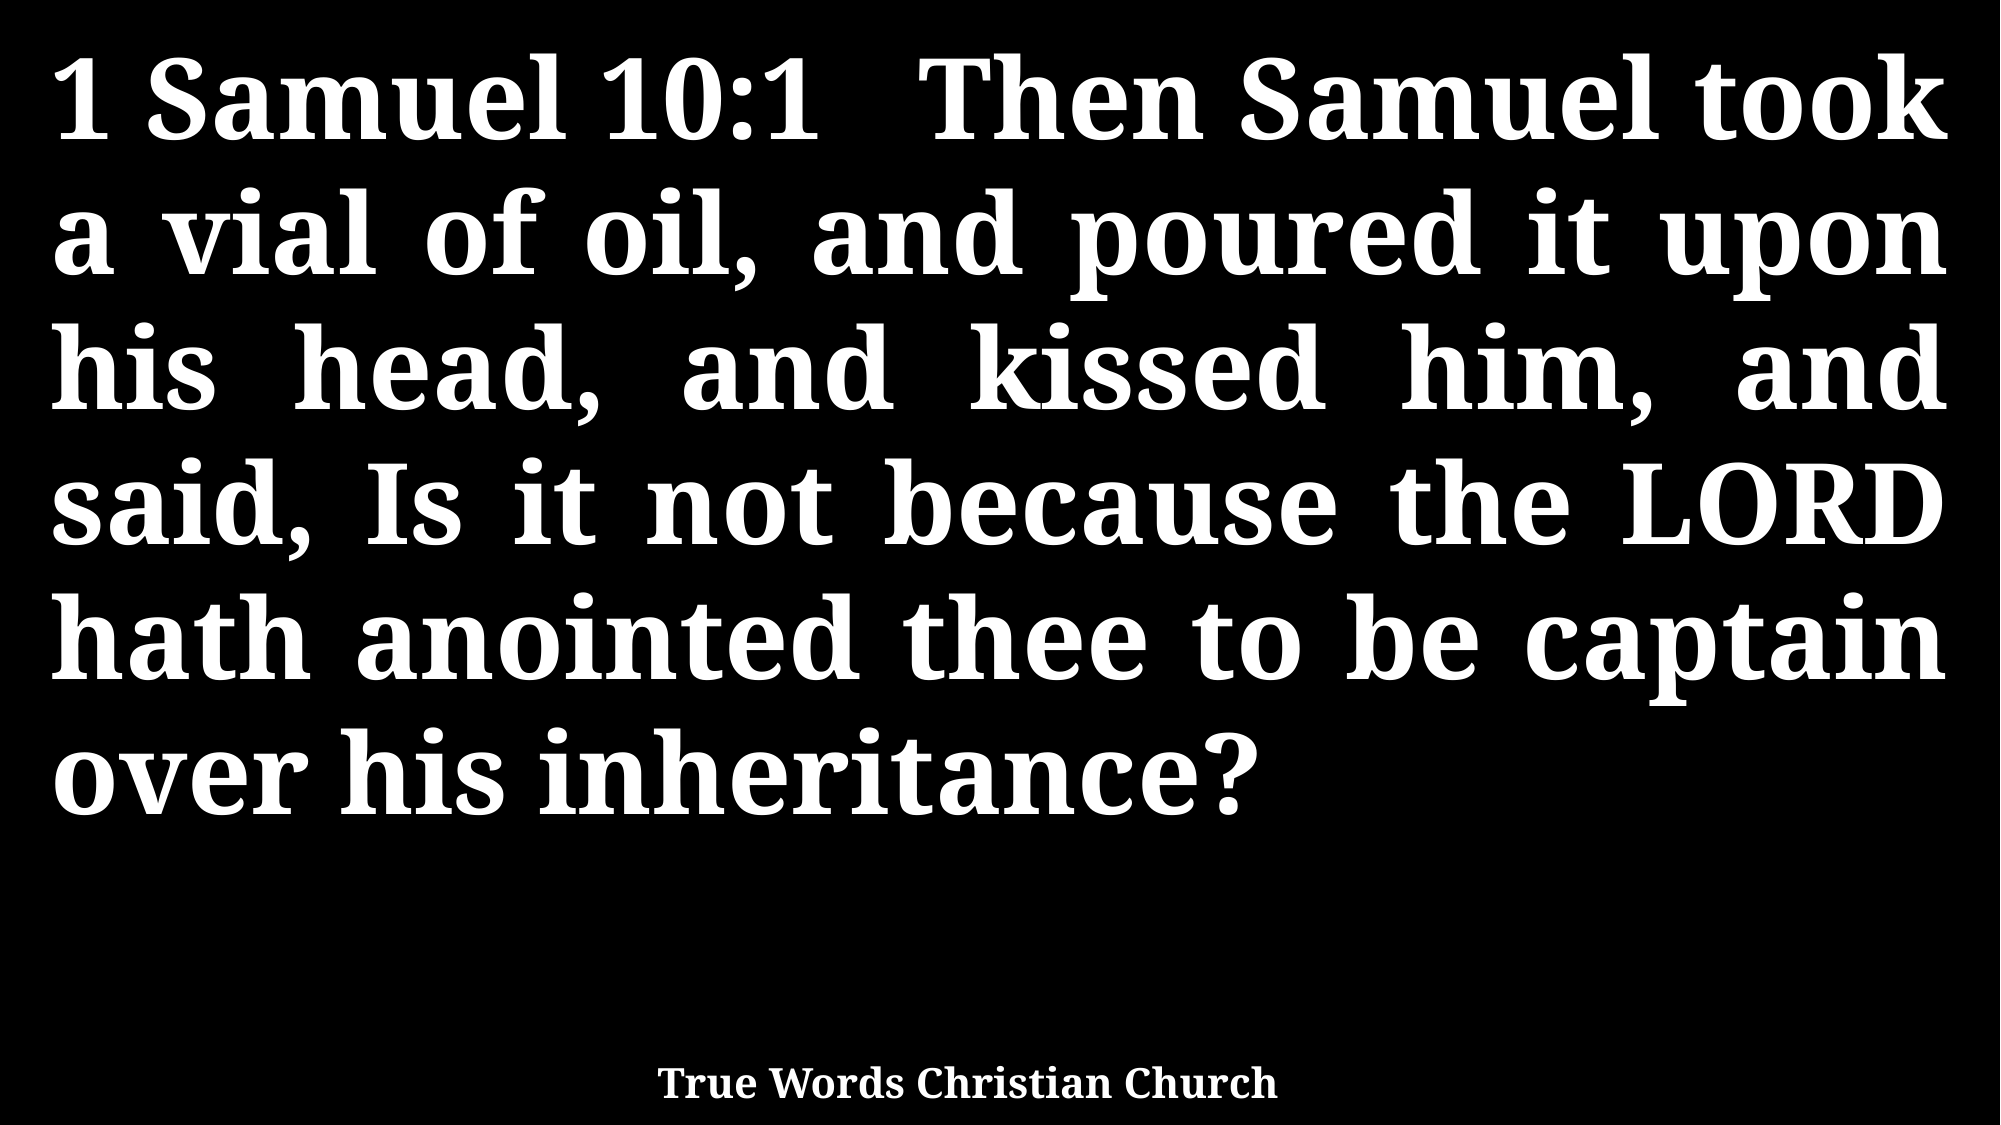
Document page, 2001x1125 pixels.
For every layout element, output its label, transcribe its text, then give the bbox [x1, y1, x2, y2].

text_box 1 Samuel 10:1 Then Samuel took a vial of oil, and poured it upon his head, and kissed him, and said, Is it not because the LORD hath anointed thee to be captain over his inheritance? [35, 19, 1965, 845]
text_box True Words Christian Church [642, 1049, 1294, 1114]
